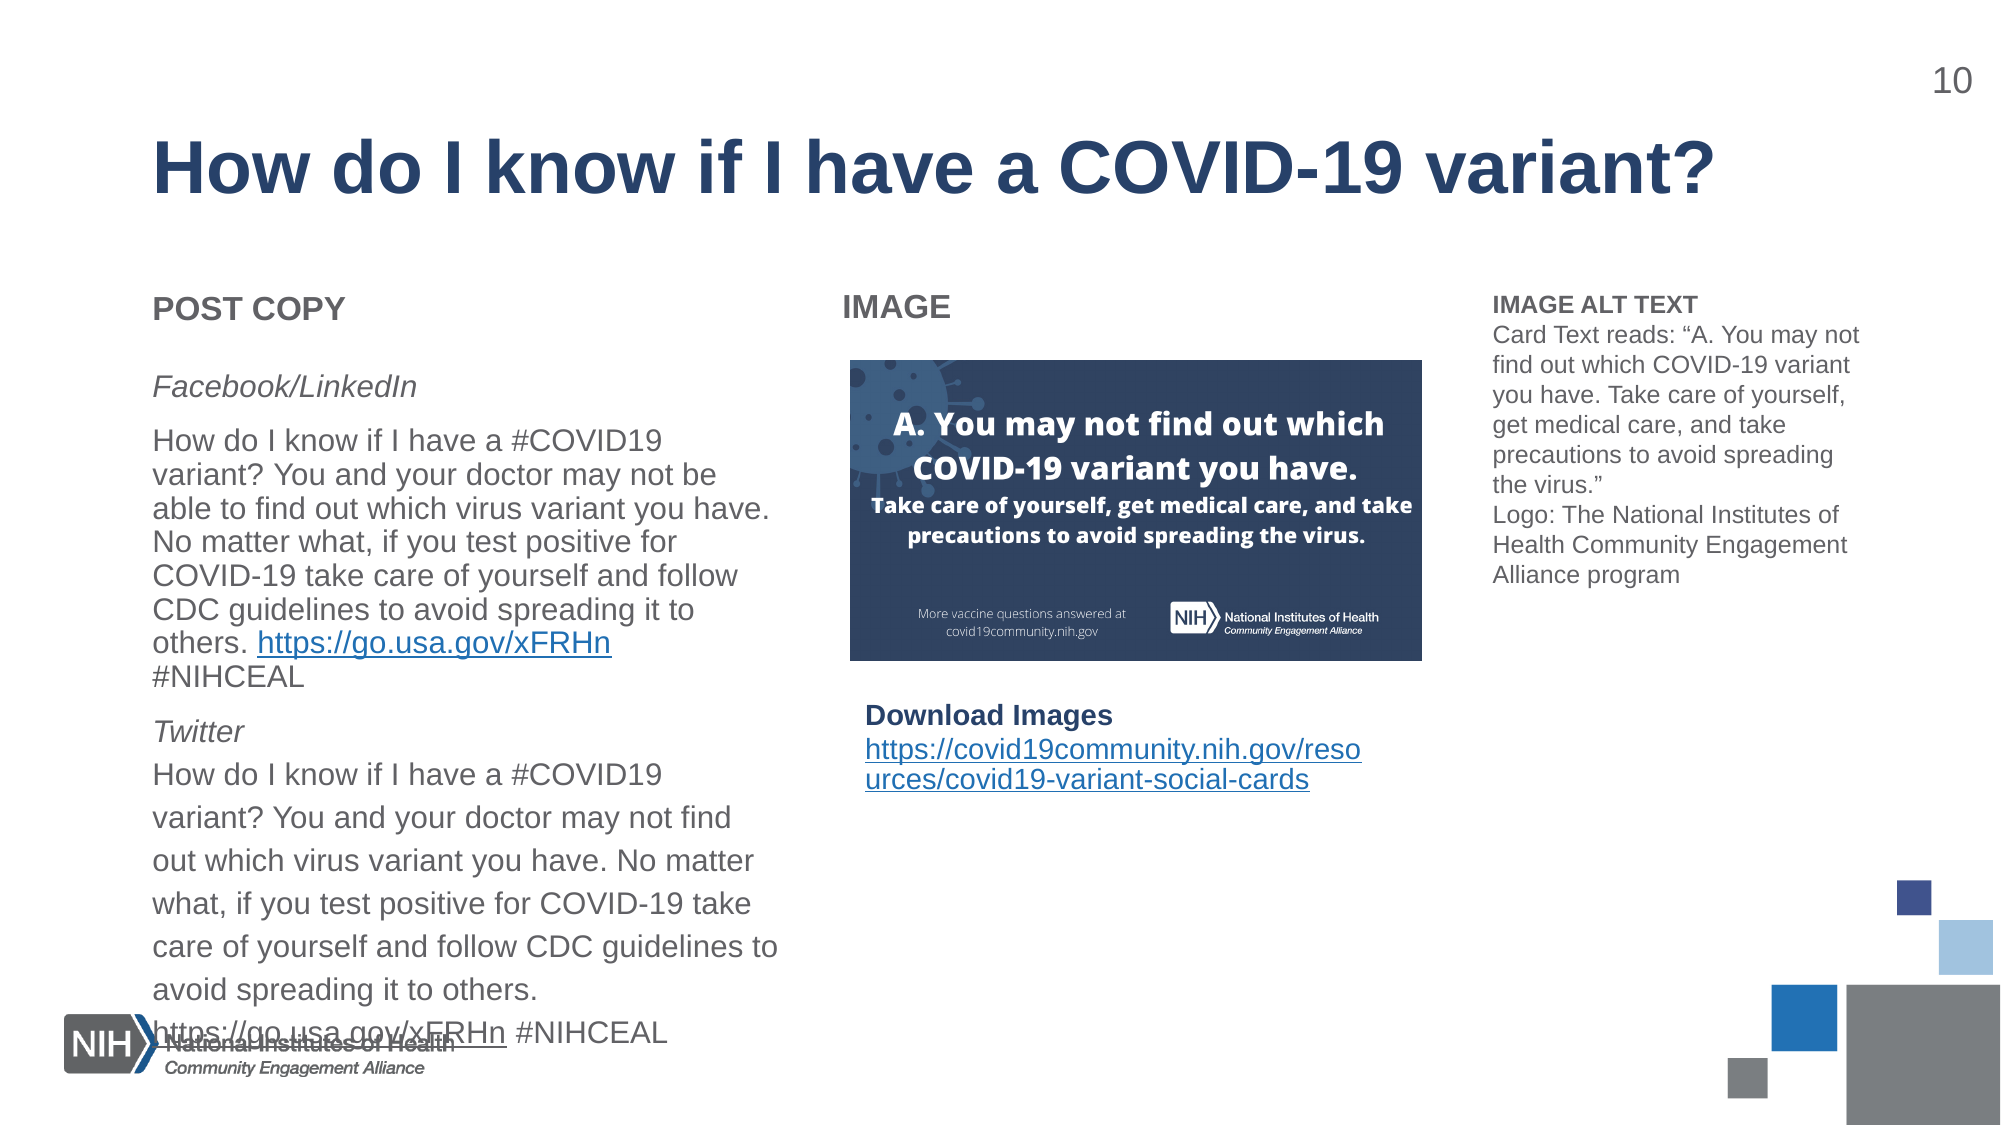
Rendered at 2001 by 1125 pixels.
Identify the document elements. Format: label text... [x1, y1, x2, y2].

list POST COPY Facebook/LinkedIn How do I know if I have a #COVID19 variant? You and your doctor may not be able to find out which virus variant you have. No matter what, if you test positive for COVID-19 take care of yourself and follow CDC guidelines to avoid spreading it to others. https://go.usa.gov/xFRHn #NIHCEAL Twitter How do I know if I have a #COVID19 variant? You and your doctor may not find out which virus variant you have. No matter what, if you test positive for COVID-19 take care of yourself and follow CDC guidelines to avoid spreading it to others. https://go.usa.gov/xFRHn #NIHCEAL [137, 279, 797, 1058]
text_box IMAGE ALT TEXT Card Text reads: “A. You may not find out which COVID-19 variant you have. Take care of yourself, get medical care, and take precautions to avoid spreading the virus.” Logo: The National Institutes of Health Community Engagement Alliance program [1477, 281, 1884, 596]
picture [0, 0, 2001, 1125]
text_box 10 [1917, 49, 2000, 109]
text_box Download Images https://covid19community.nih.gov/resources/covid19-variant-social-cards [850, 688, 1388, 809]
title How do I know if I have a COVID-19 variant? [137, 59, 1867, 279]
text_box IMAGE [827, 277, 1310, 333]
